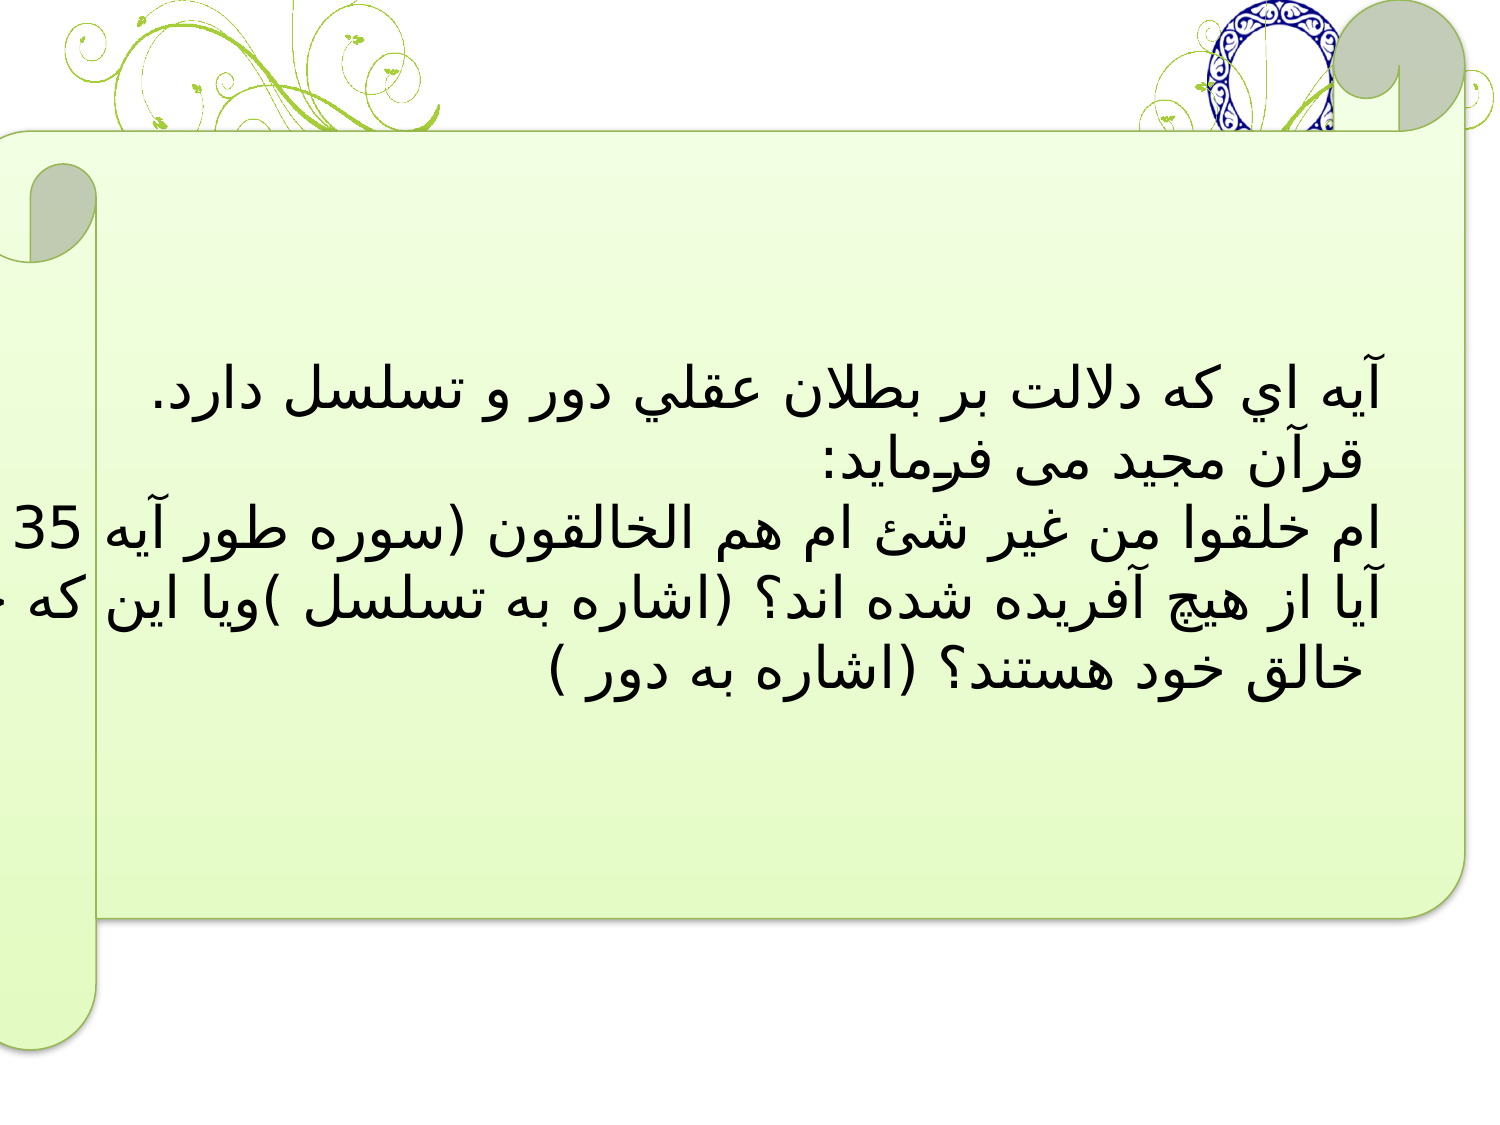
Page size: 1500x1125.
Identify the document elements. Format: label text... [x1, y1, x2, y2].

picture [58, 0, 447, 180]
text_box آيه اي كه دلالت بر بطلان عقلي دور و تسلسل دارد. قرآن مجید می فرماید: ام خلقوا من غیر شئ ام هم الخالقون (سوره طور آيه 35 ) آيا از هيچ آفريده شده اند؟ (اشاره به تسلسل )ويا اين كه خودشان خالق خود هستند؟ (اشاره به دور ) [0, 130, 1466, 1051]
picture [1112, 0, 1500, 227]
